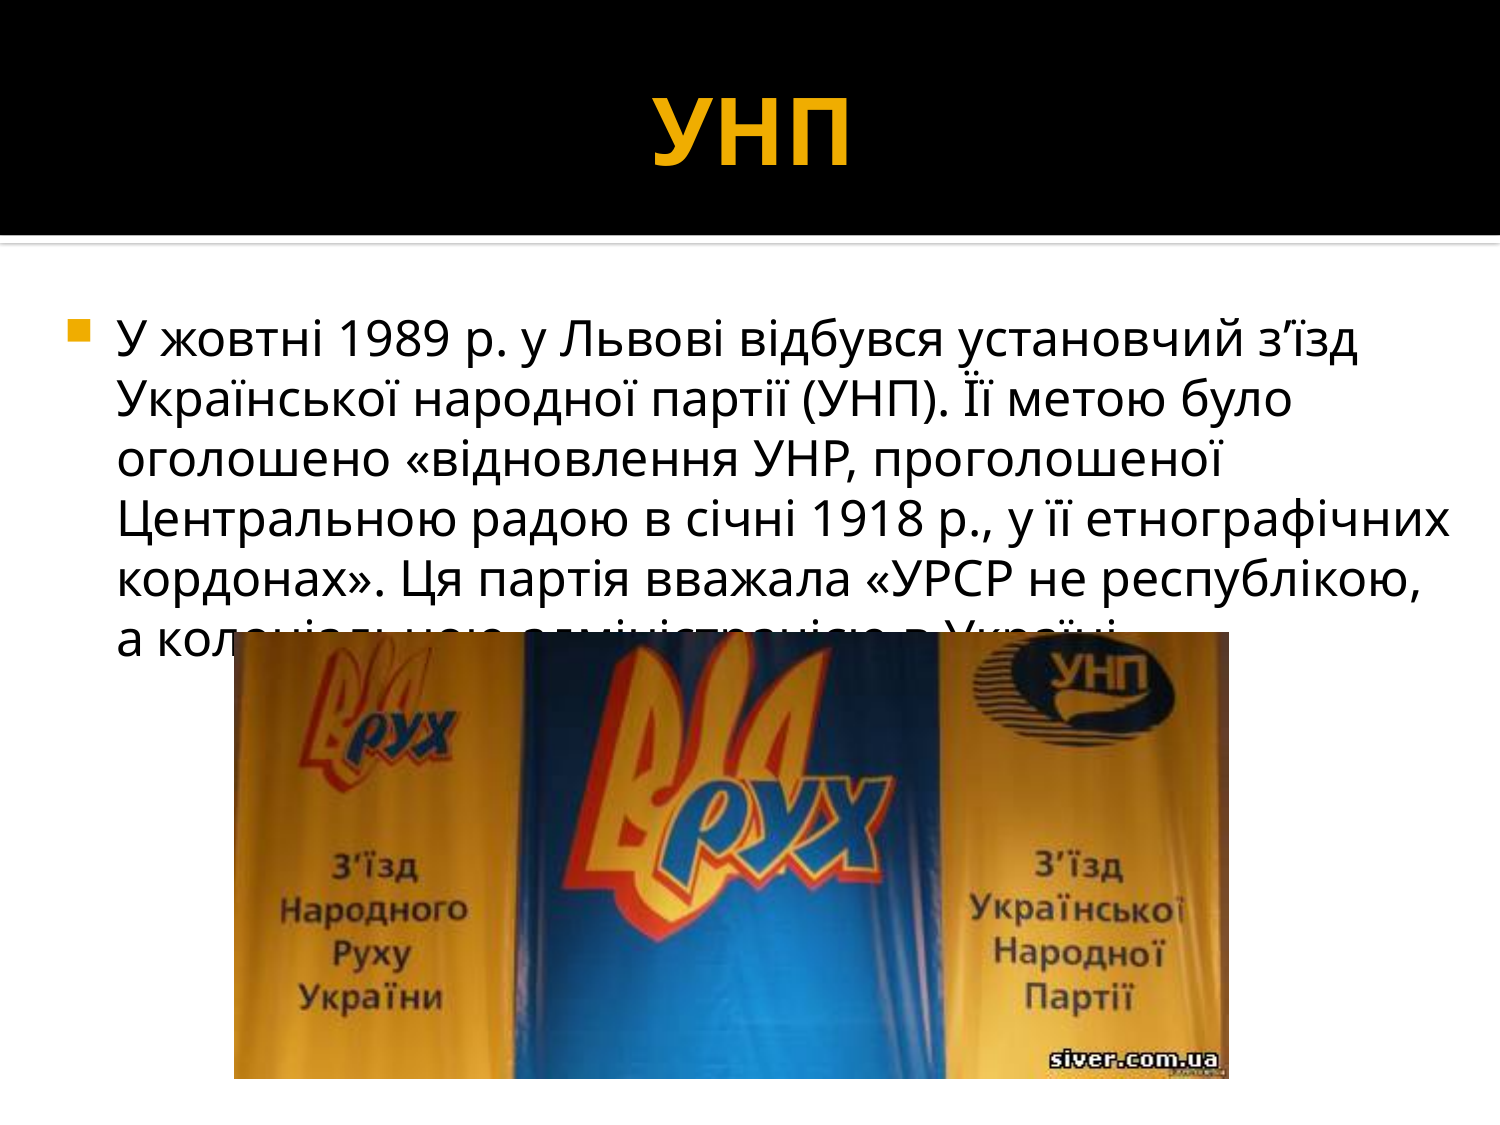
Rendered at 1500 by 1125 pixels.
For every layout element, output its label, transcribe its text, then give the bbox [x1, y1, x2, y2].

list У жовтні 1989 р. у Львові відбувся установчий з’їзд Української народної партії (УНП). Її метою було оголошено «відновлення УНР, проголошеної Центральною радою в січні 1918 р., у її етнографічних кордонах». Ця партія вважала «УРСР не республікою, а колоніальною адміністрацією в Україні». [35, 291, 1477, 704]
title УНП [75, 25, 1425, 231]
picture [234, 632, 1229, 1079]
